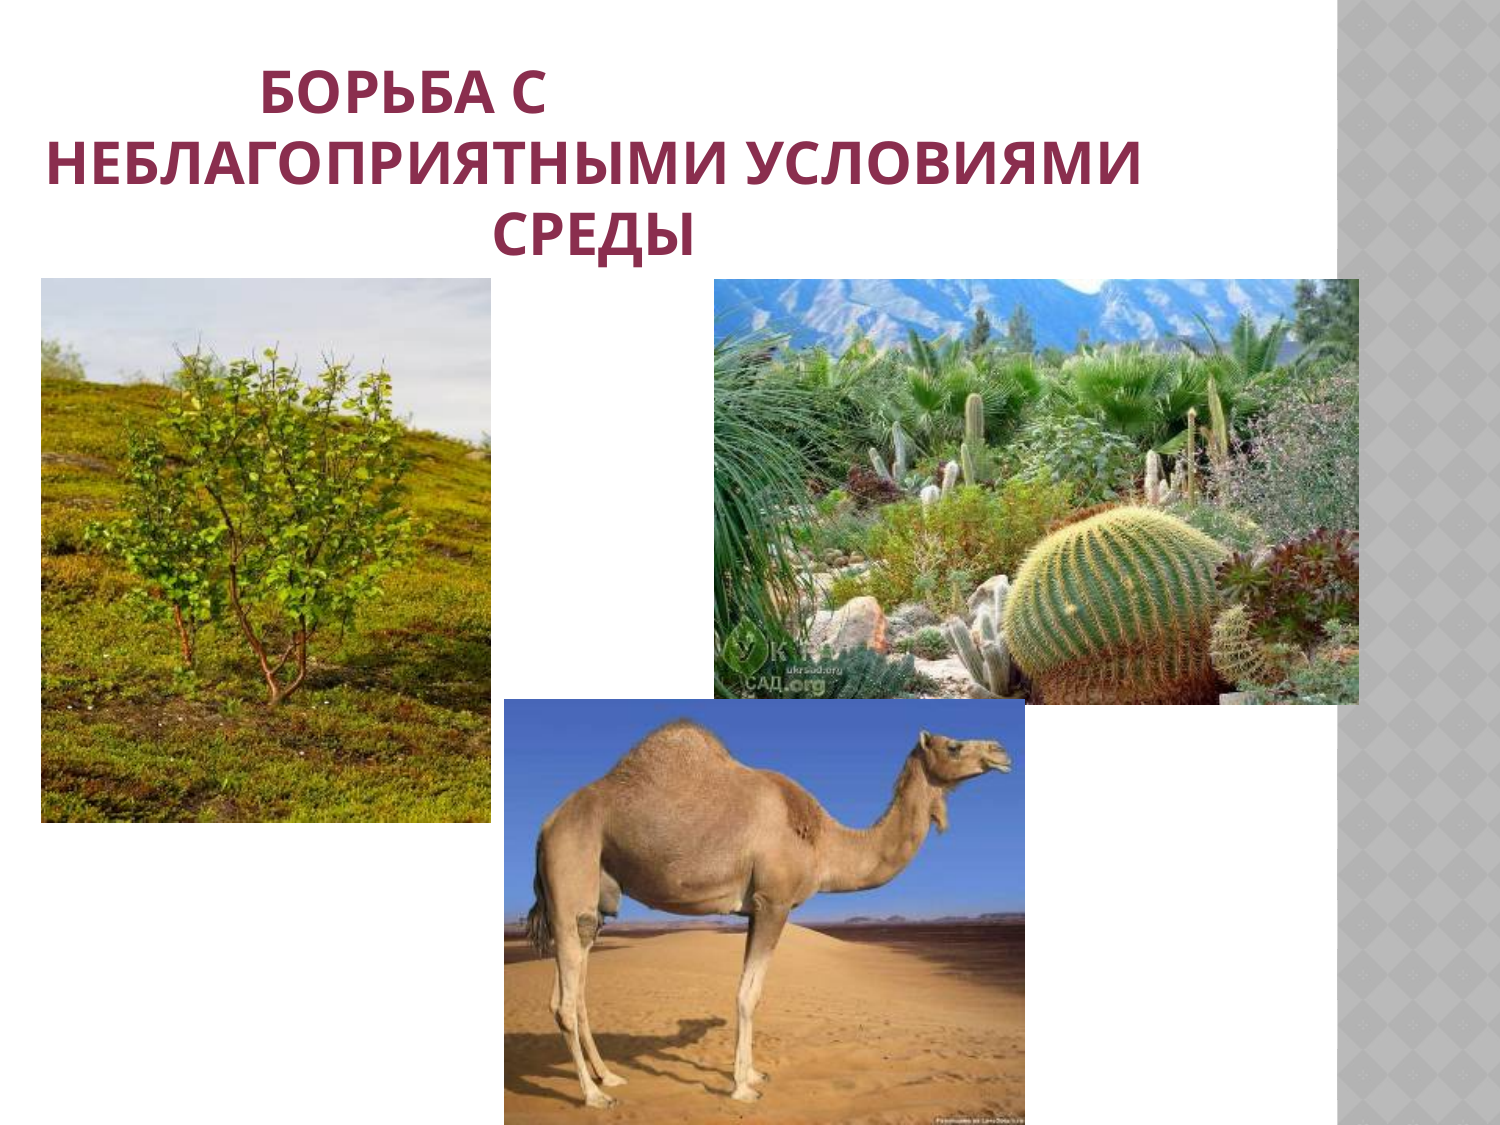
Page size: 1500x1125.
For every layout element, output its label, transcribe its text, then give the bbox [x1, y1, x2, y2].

picture [40, 278, 491, 823]
picture [504, 279, 1359, 1125]
title Борьба с неблагоприятными условиями среды [0, 52, 1188, 268]
